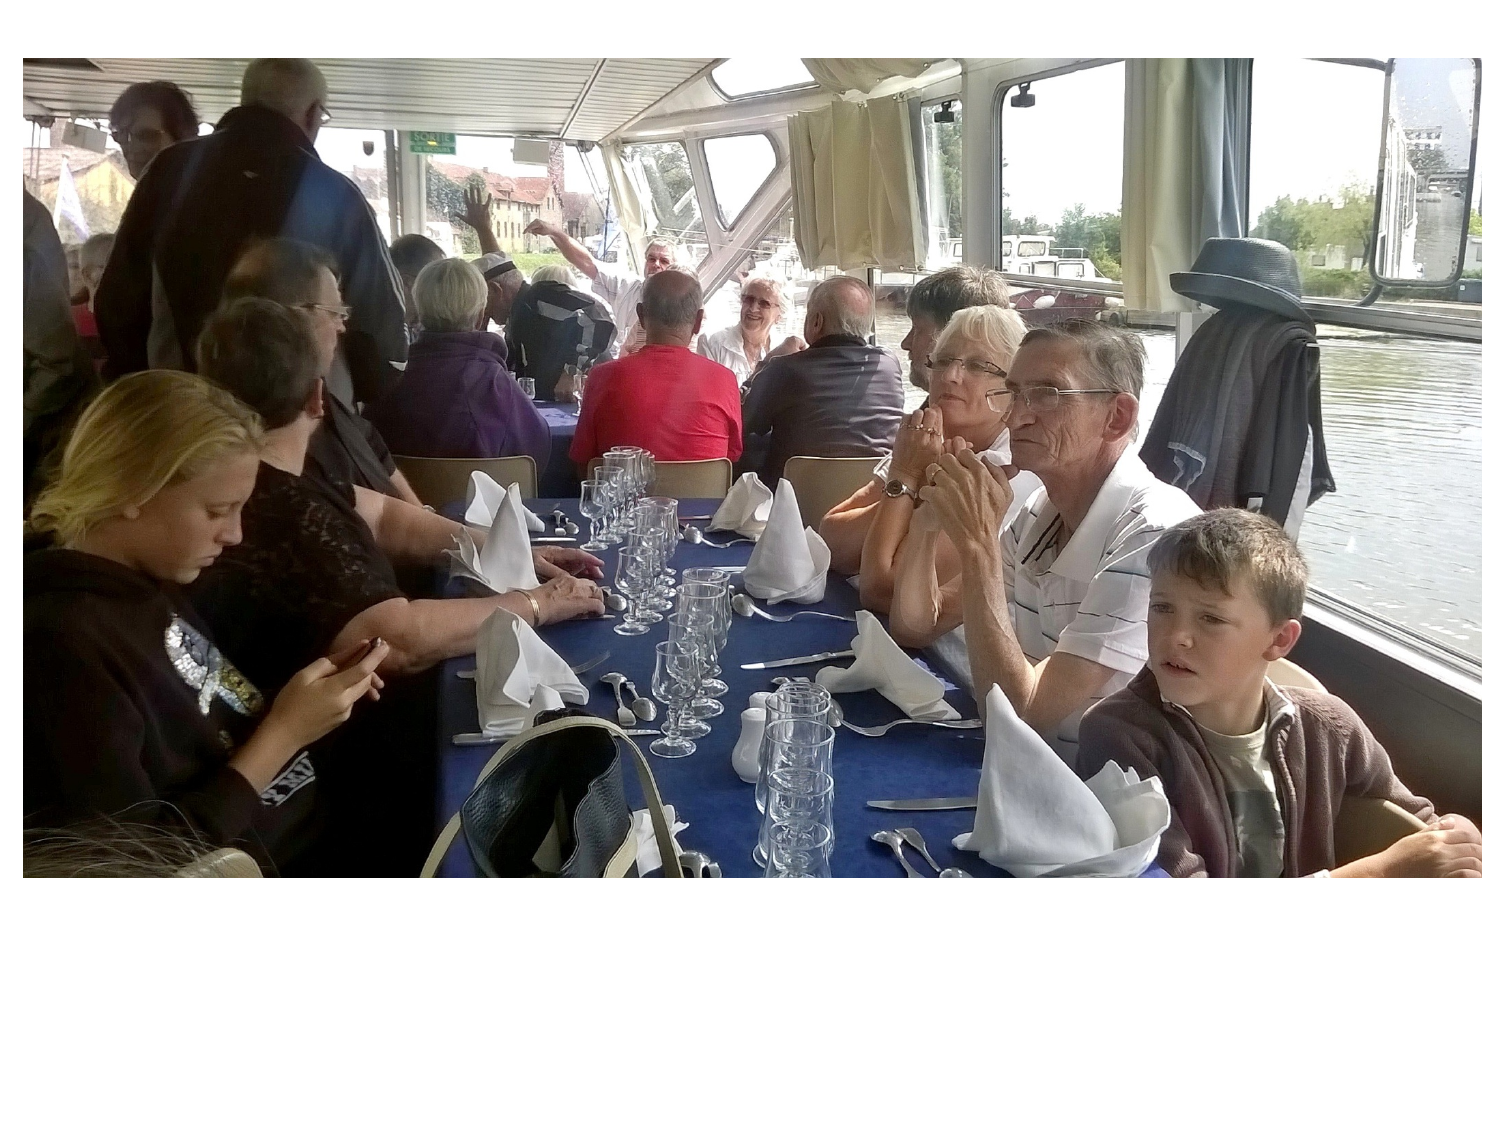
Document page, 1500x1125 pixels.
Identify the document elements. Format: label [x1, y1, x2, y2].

picture [23, 58, 1482, 878]
